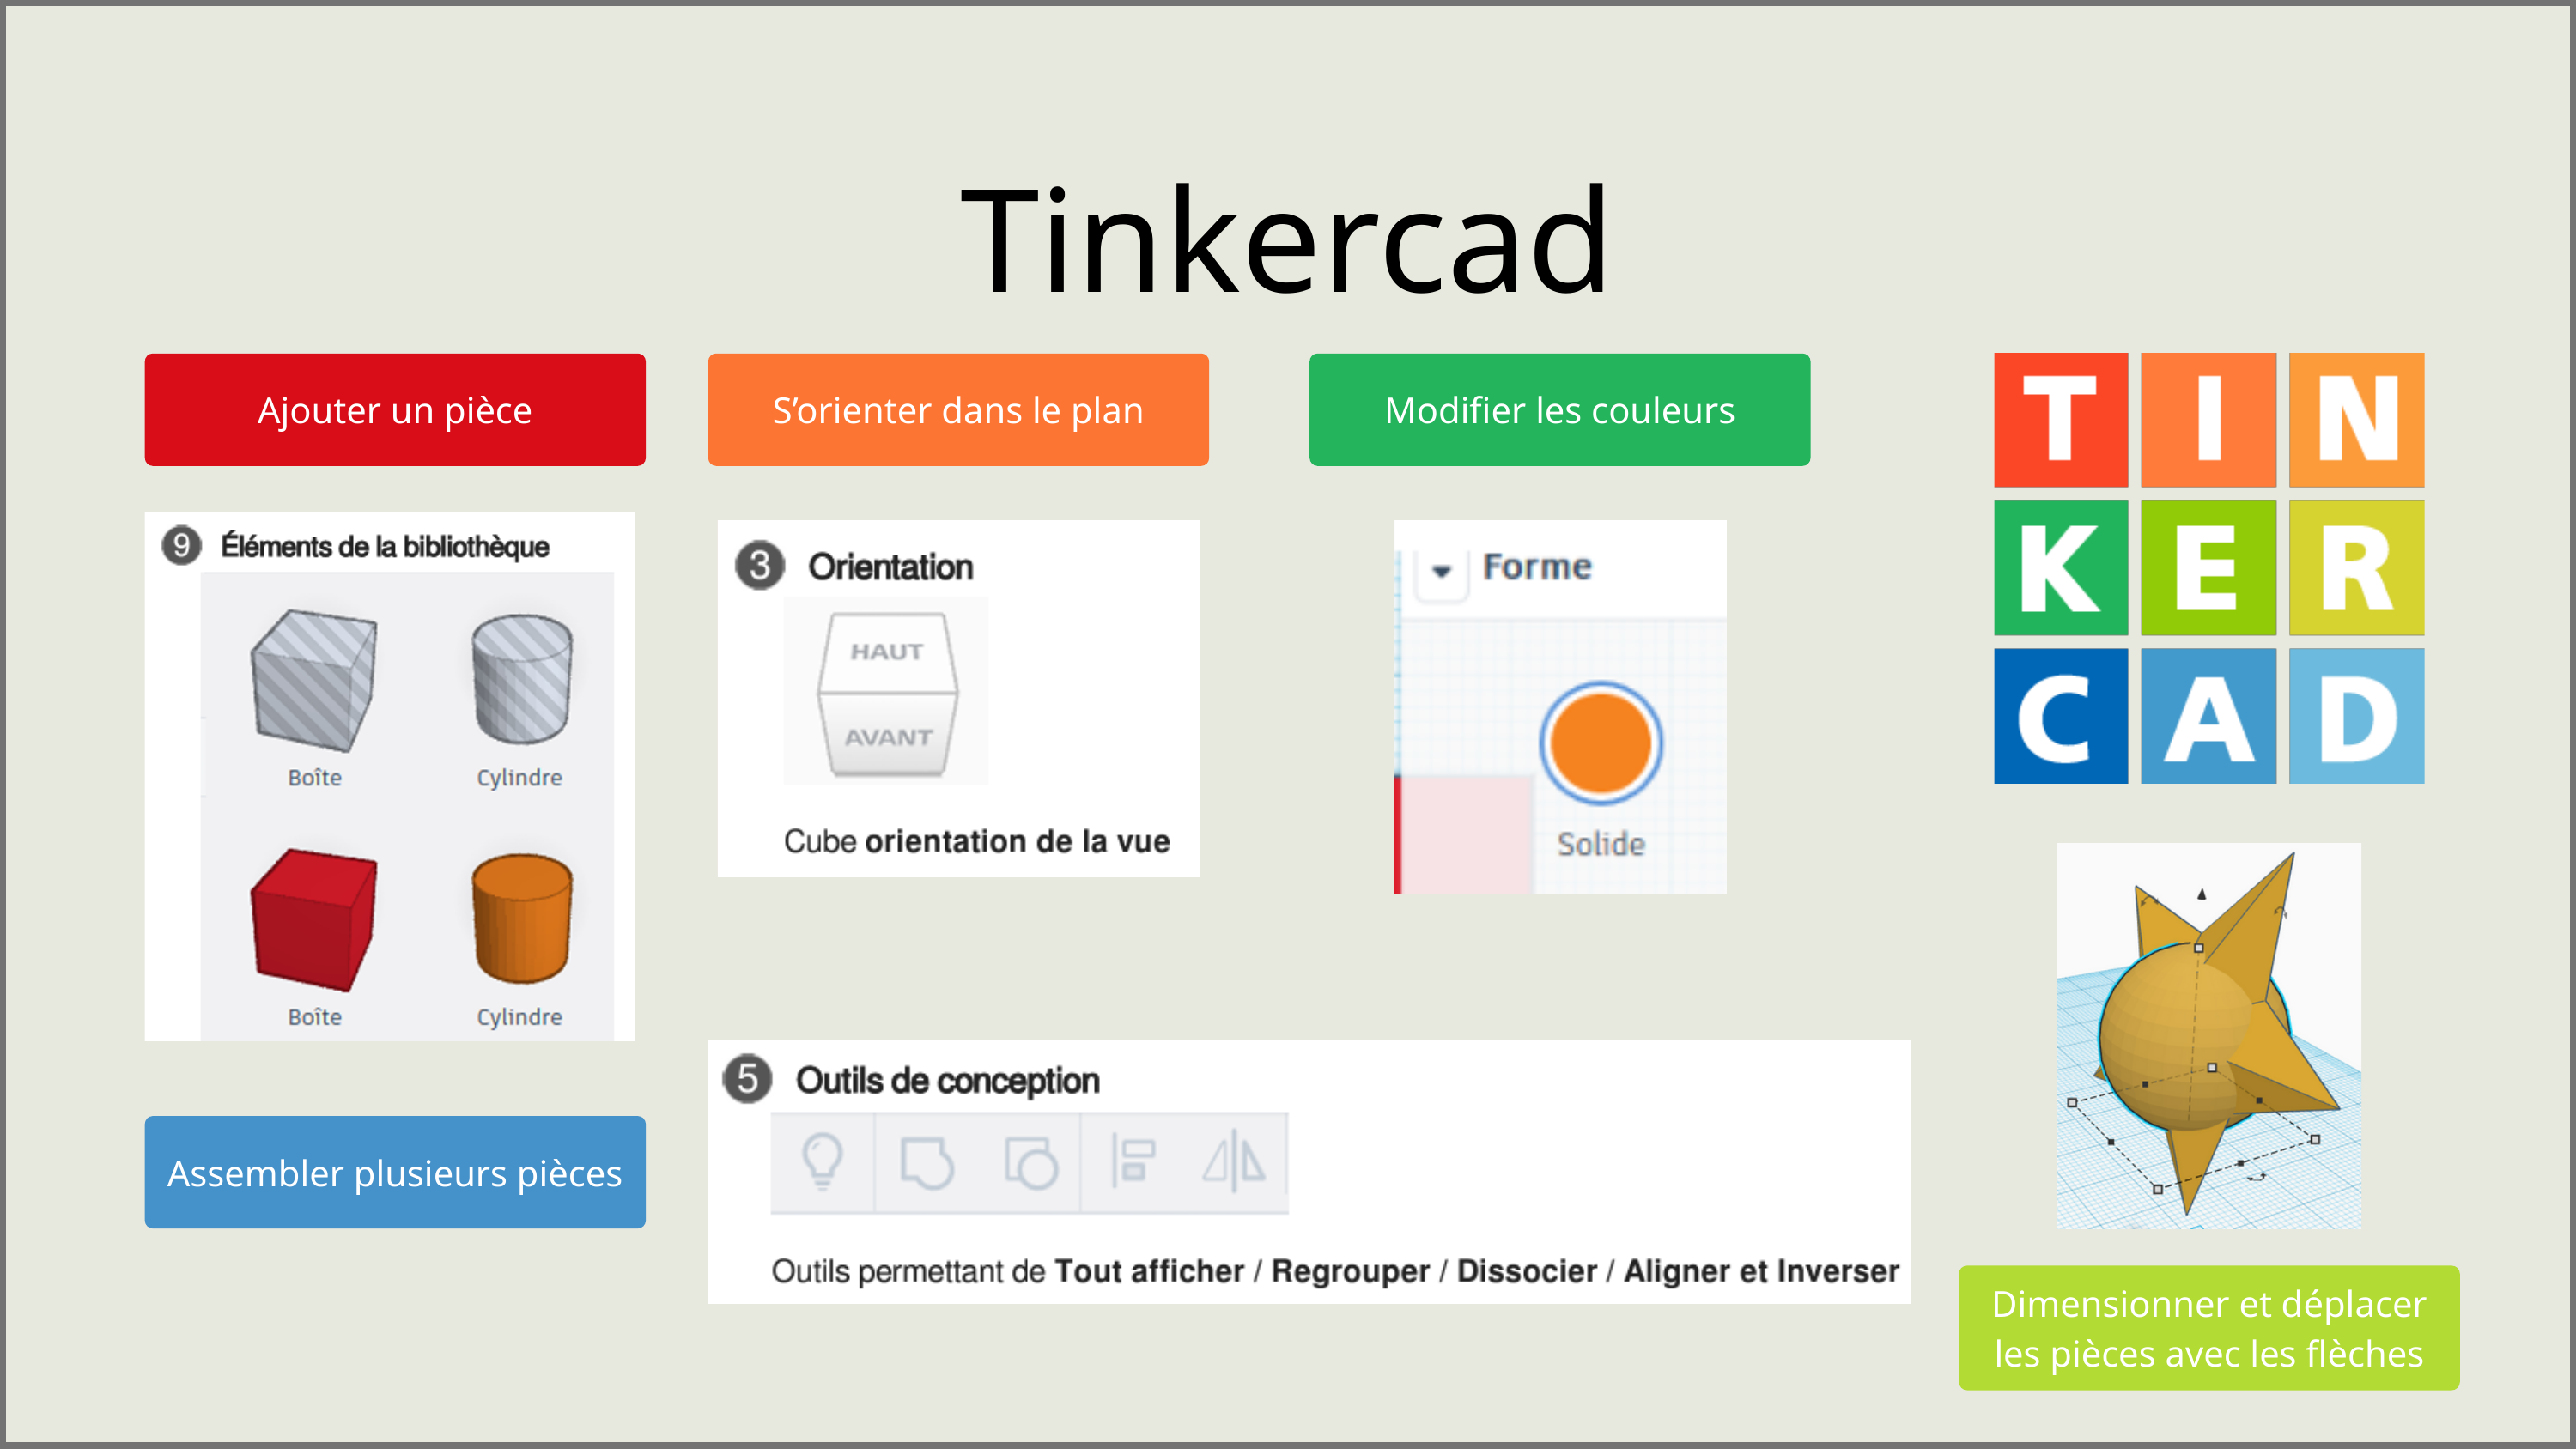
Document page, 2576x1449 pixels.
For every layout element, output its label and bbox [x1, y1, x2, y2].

text_box [0, 0, 2576, 1449]
text_box [144, 353, 647, 467]
text_box [708, 353, 1210, 467]
text_box [1309, 353, 1811, 467]
text_box [144, 1115, 647, 1229]
text_box [1959, 1265, 2460, 1391]
